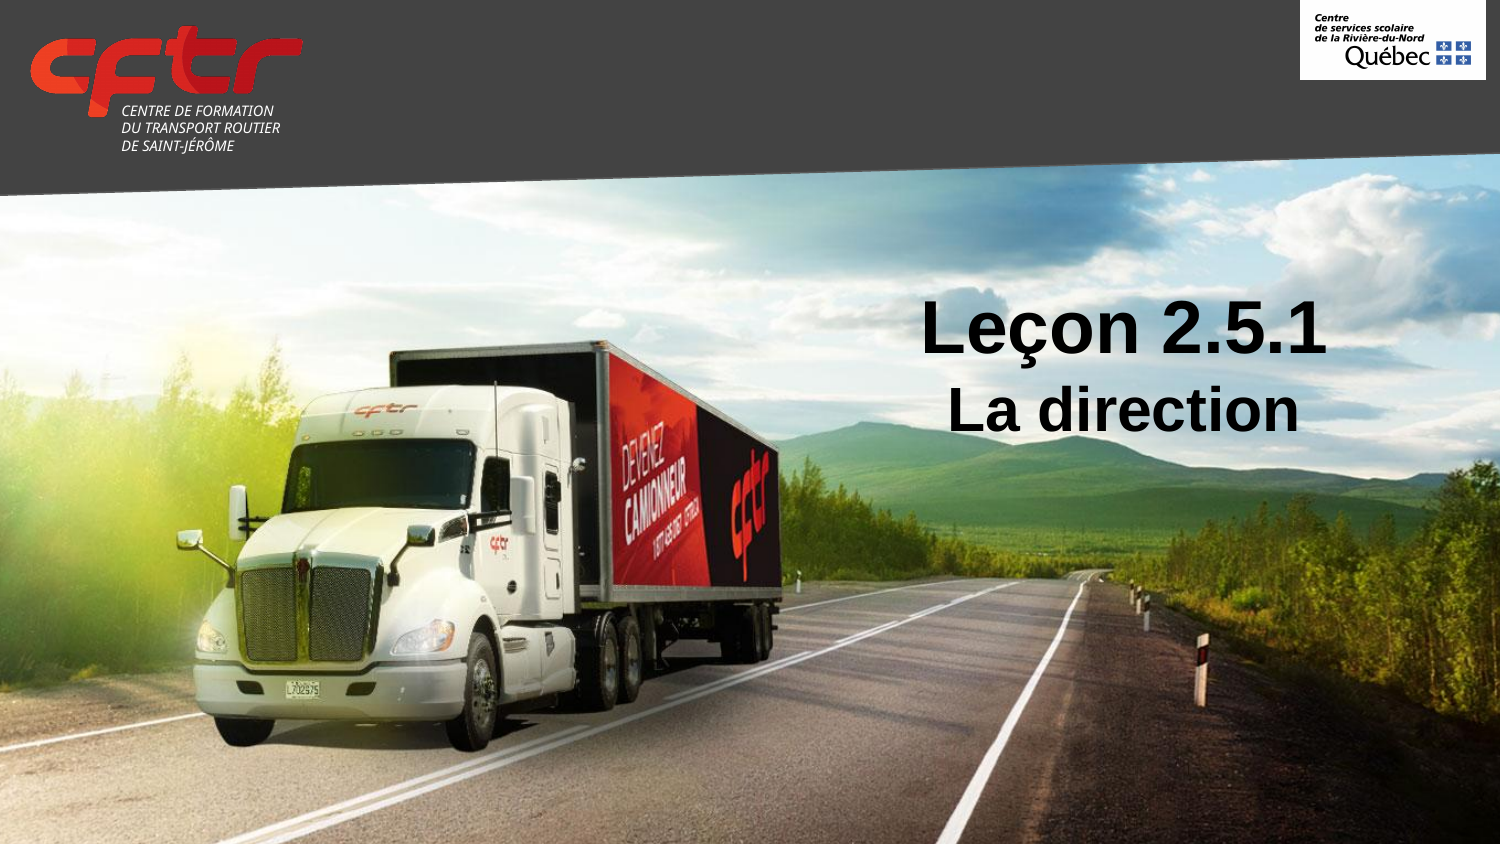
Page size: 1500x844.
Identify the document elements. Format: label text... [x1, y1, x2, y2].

picture [12, 12, 321, 132]
title Leçon 2.5.1 La direction [859, 203, 1390, 520]
picture [196, 124, 203, 132]
picture [234, 124, 241, 132]
picture [0, 154, 1500, 844]
picture [1300, 0, 1487, 80]
